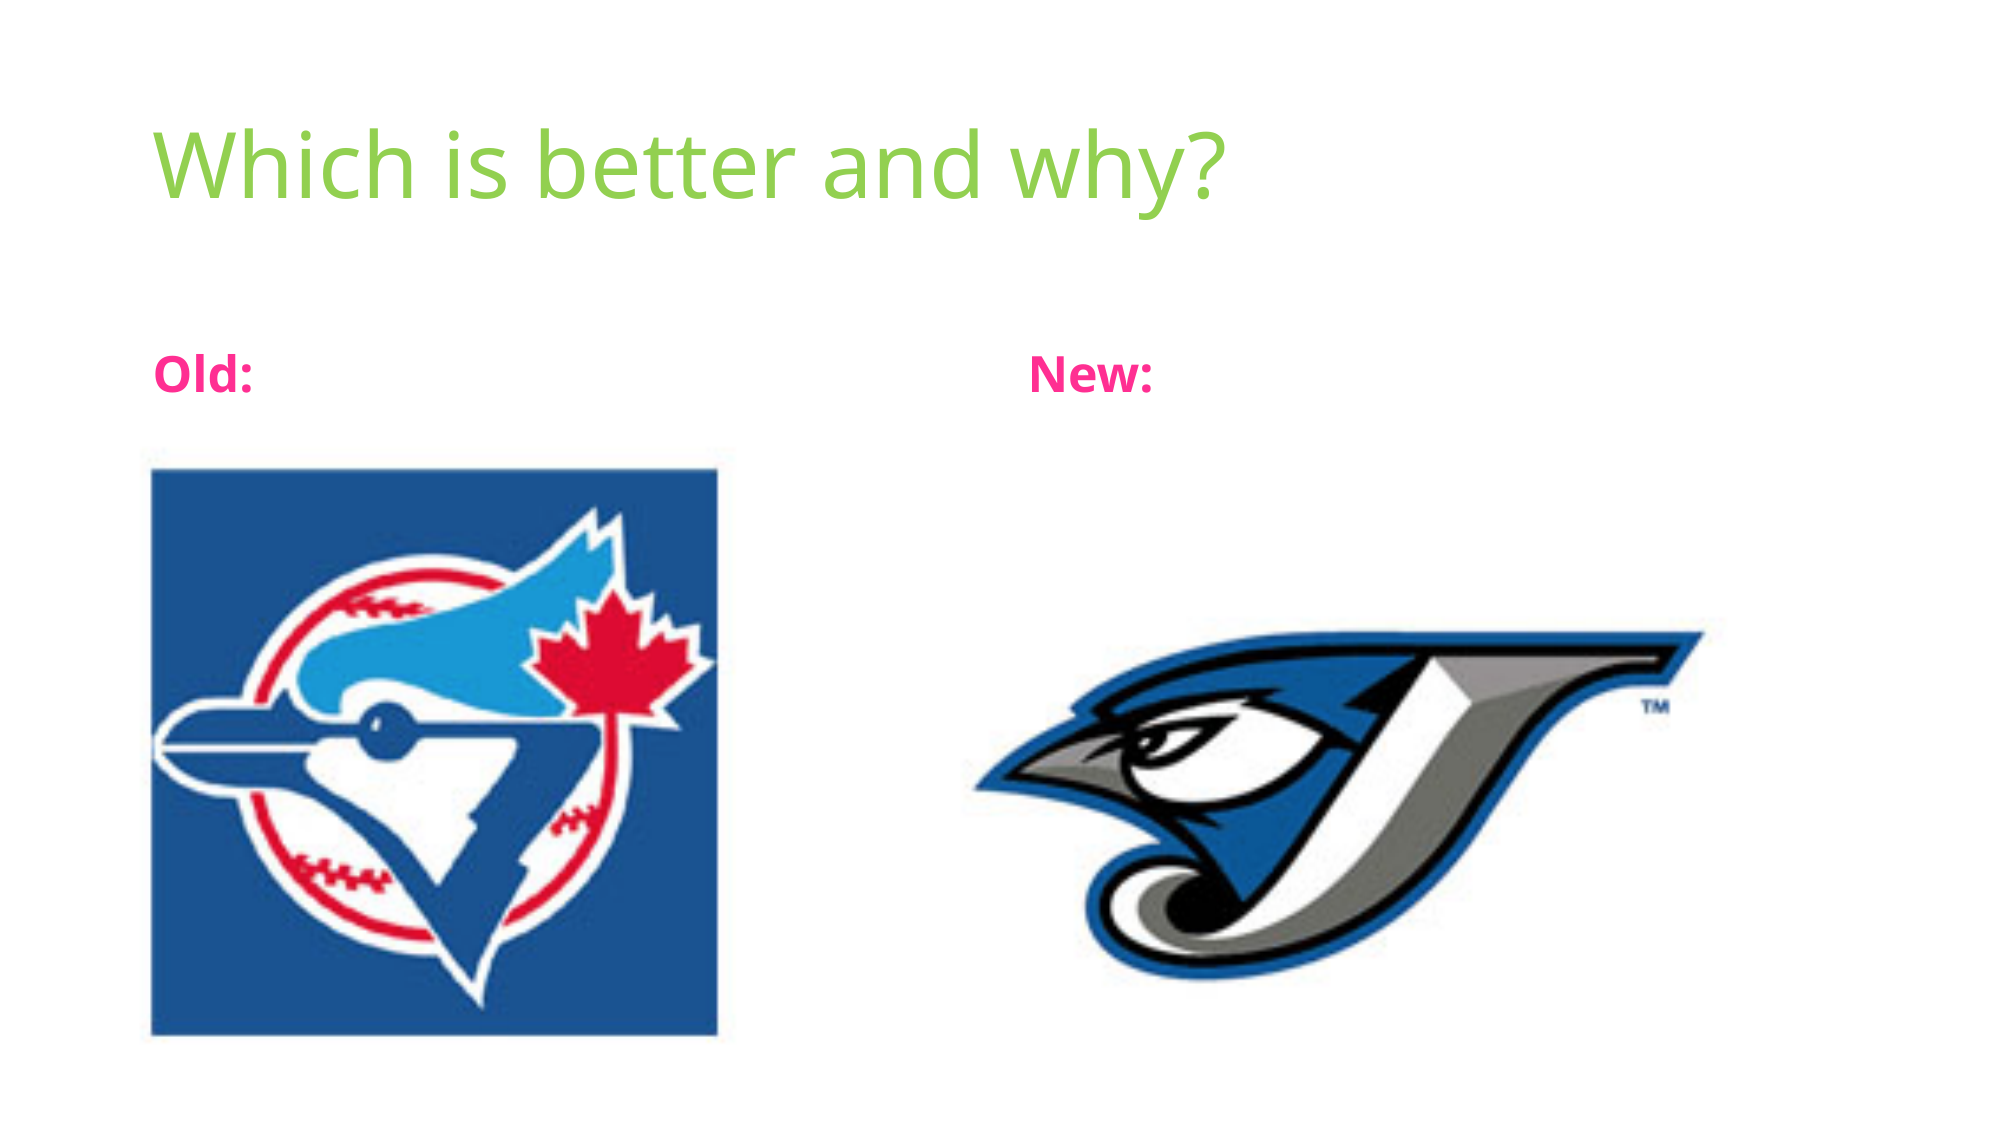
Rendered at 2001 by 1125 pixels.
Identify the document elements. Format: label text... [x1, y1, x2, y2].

list New: [1012, 275, 1863, 411]
title Which is better and why? [137, 59, 1863, 278]
list Old: [137, 275, 984, 410]
picture [103, 410, 1745, 1066]
